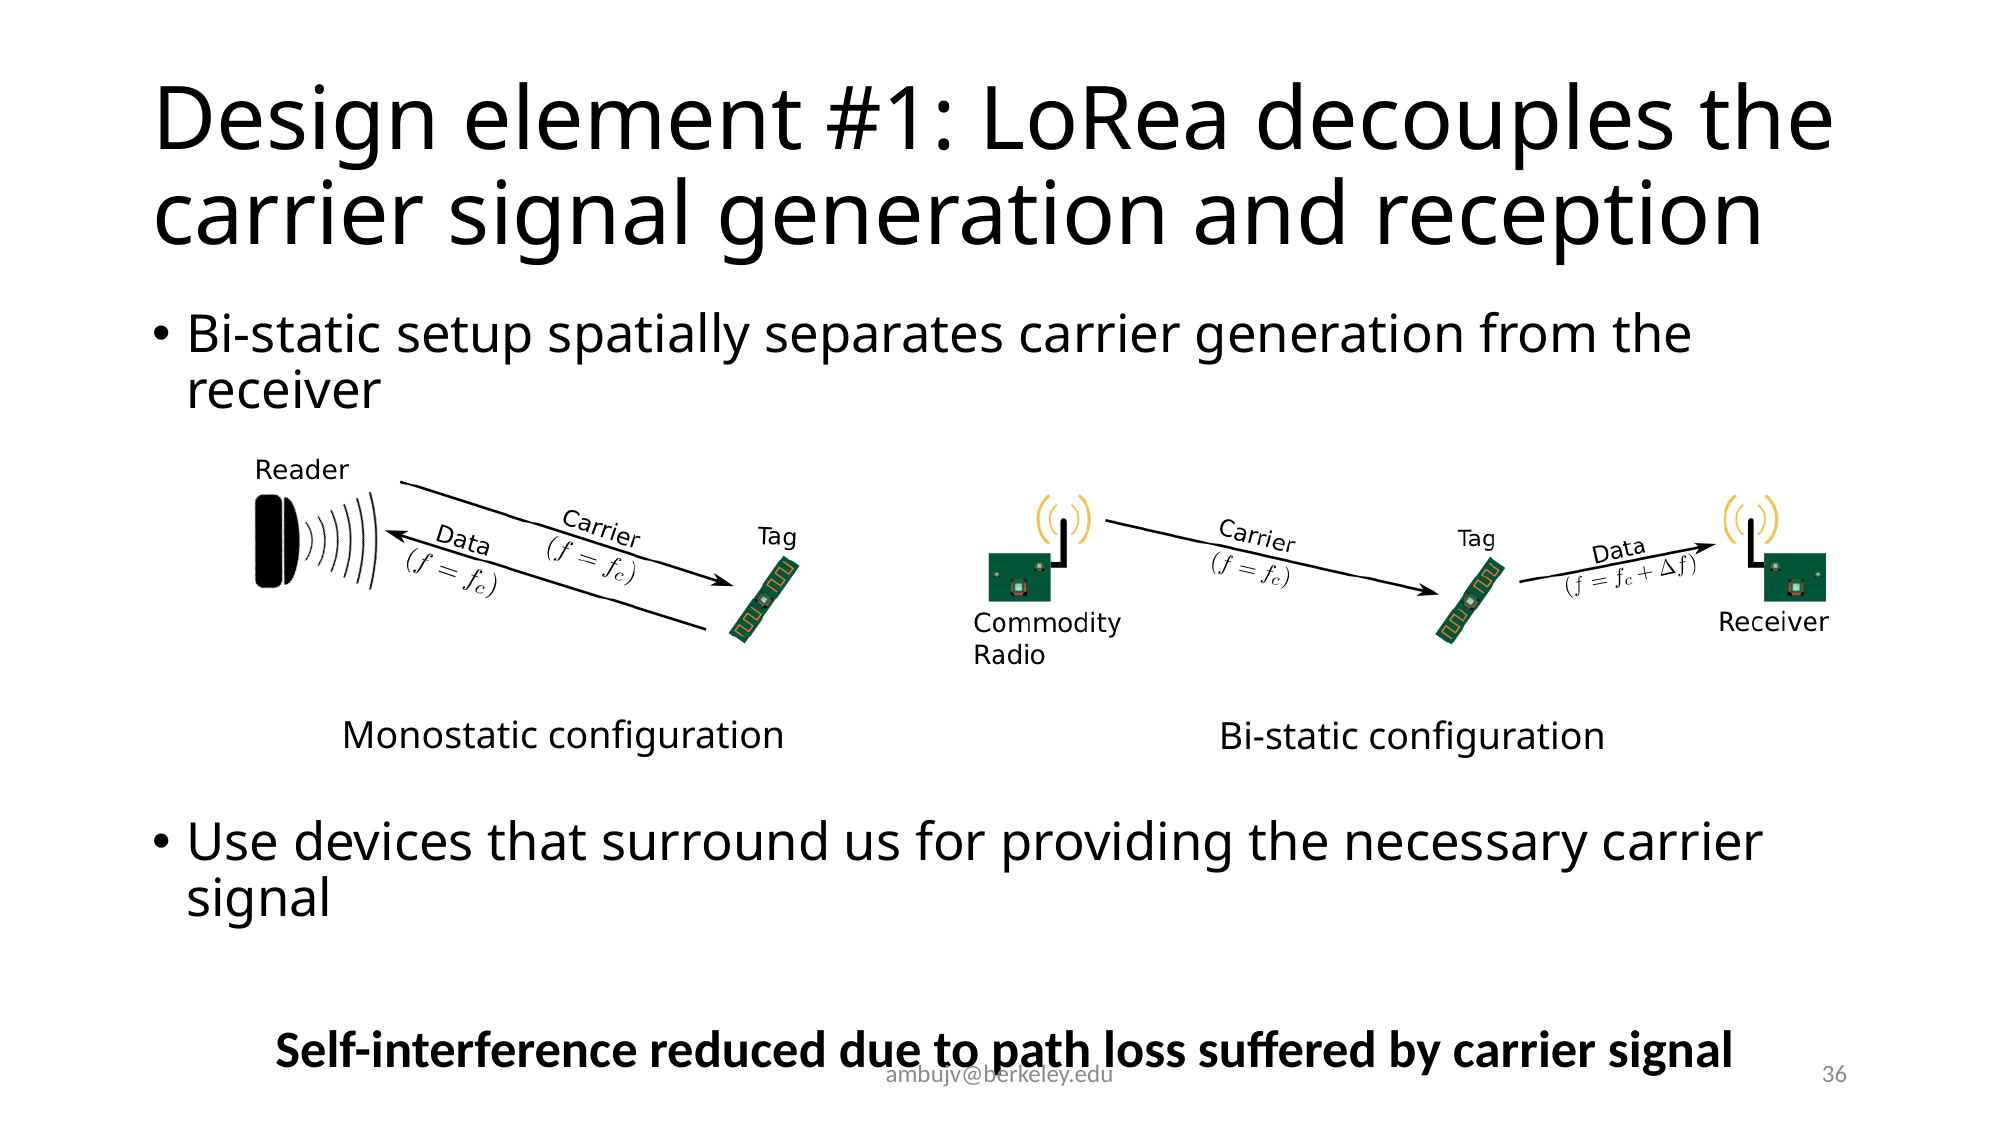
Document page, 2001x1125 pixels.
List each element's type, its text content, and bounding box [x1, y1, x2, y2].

title Design element #1: LoRea decouples the carrier signal generation and reception [137, 59, 1863, 278]
list Bi-static setup spatially separates carrier generation from the receiver Use devices that surround us for providing the necessary carrier signal Self-interference reduced due to path loss suffered by carrier signal [137, 299, 1874, 1092]
text_box Bi-static configuration [1145, 704, 1680, 764]
picture [252, 409, 1841, 676]
text_box Monostatic configuration [272, 703, 855, 764]
slide_number 36 [1412, 1042, 1863, 1103]
footer ambujv@berkeley.edu [662, 1042, 1338, 1103]
